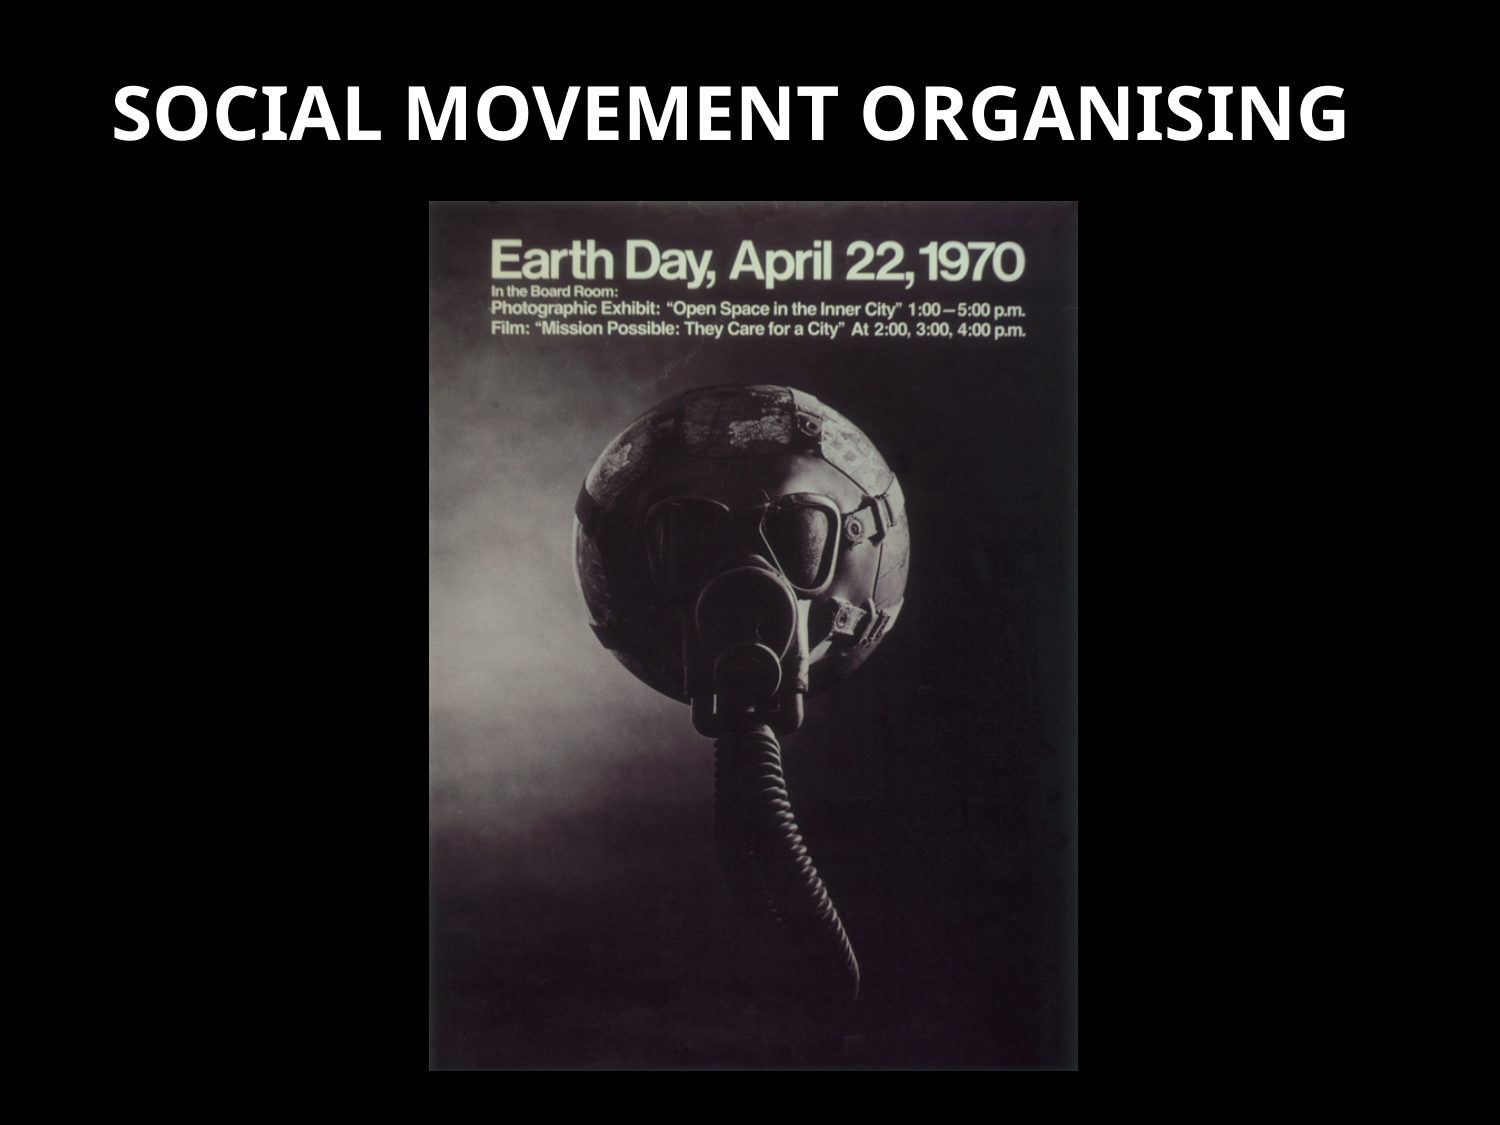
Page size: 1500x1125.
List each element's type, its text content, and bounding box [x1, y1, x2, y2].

title Social movement organising [94, 58, 1369, 282]
picture [429, 201, 1078, 1072]
